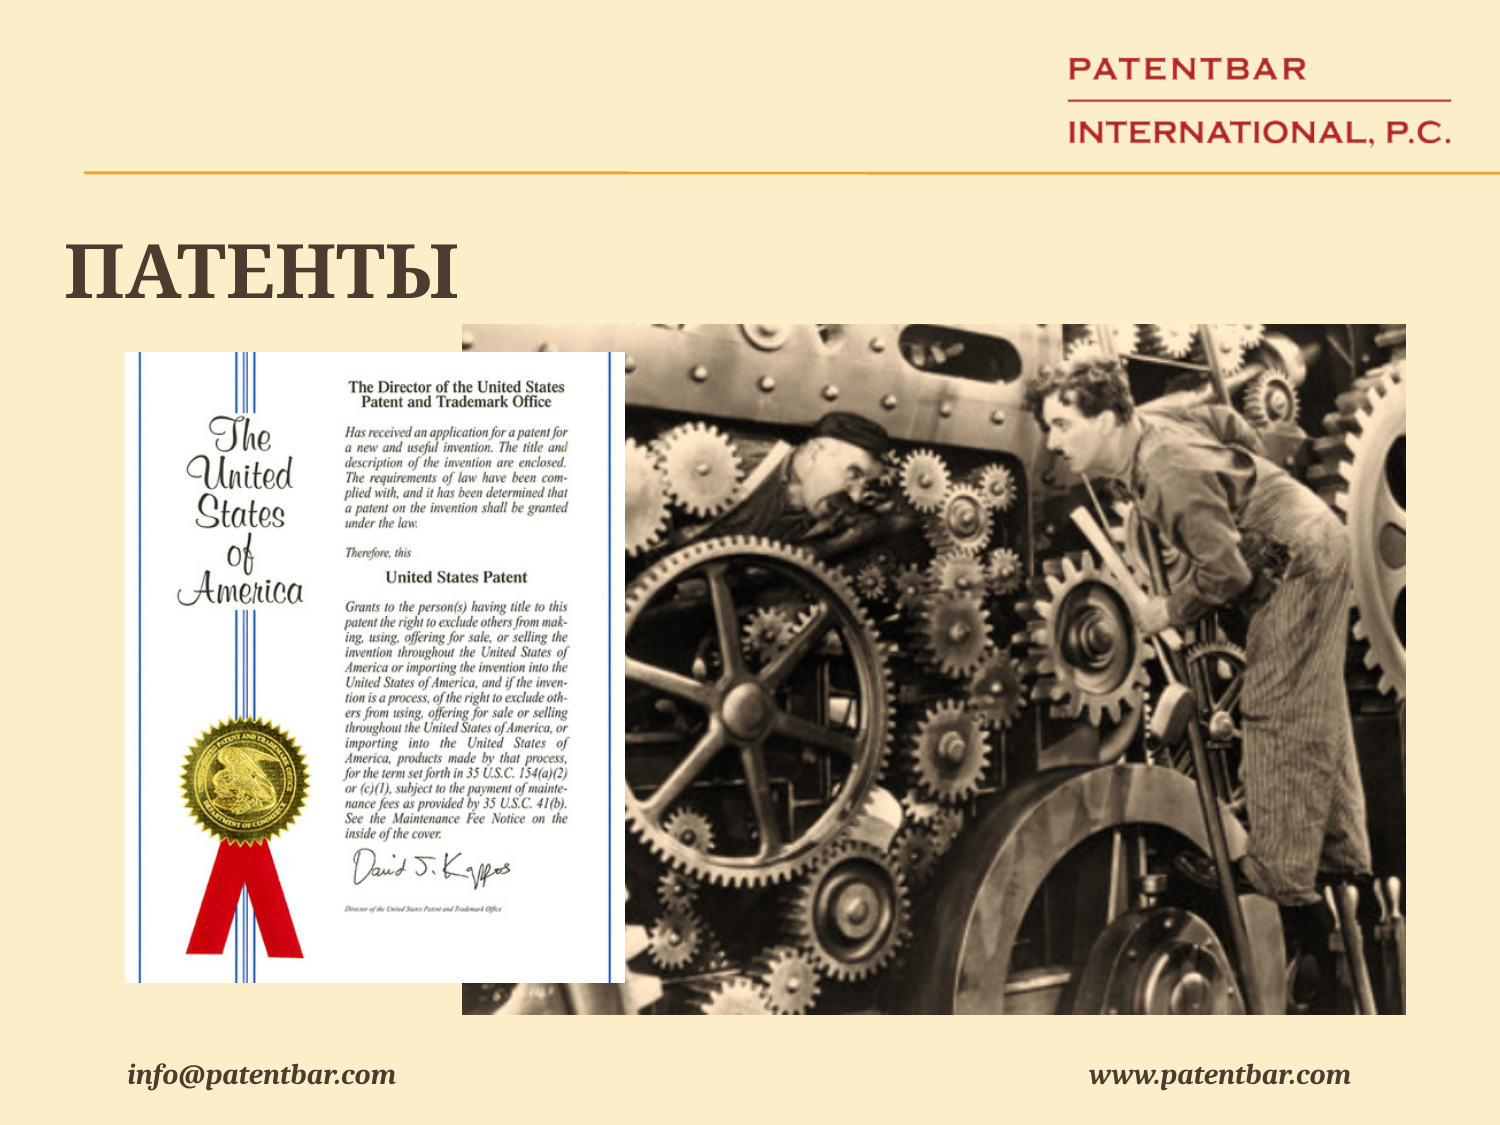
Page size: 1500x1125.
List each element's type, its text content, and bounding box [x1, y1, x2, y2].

picture [1062, 50, 1459, 157]
picture [124, 324, 1406, 1015]
title ПАТЕНТЫ [50, 200, 1475, 338]
